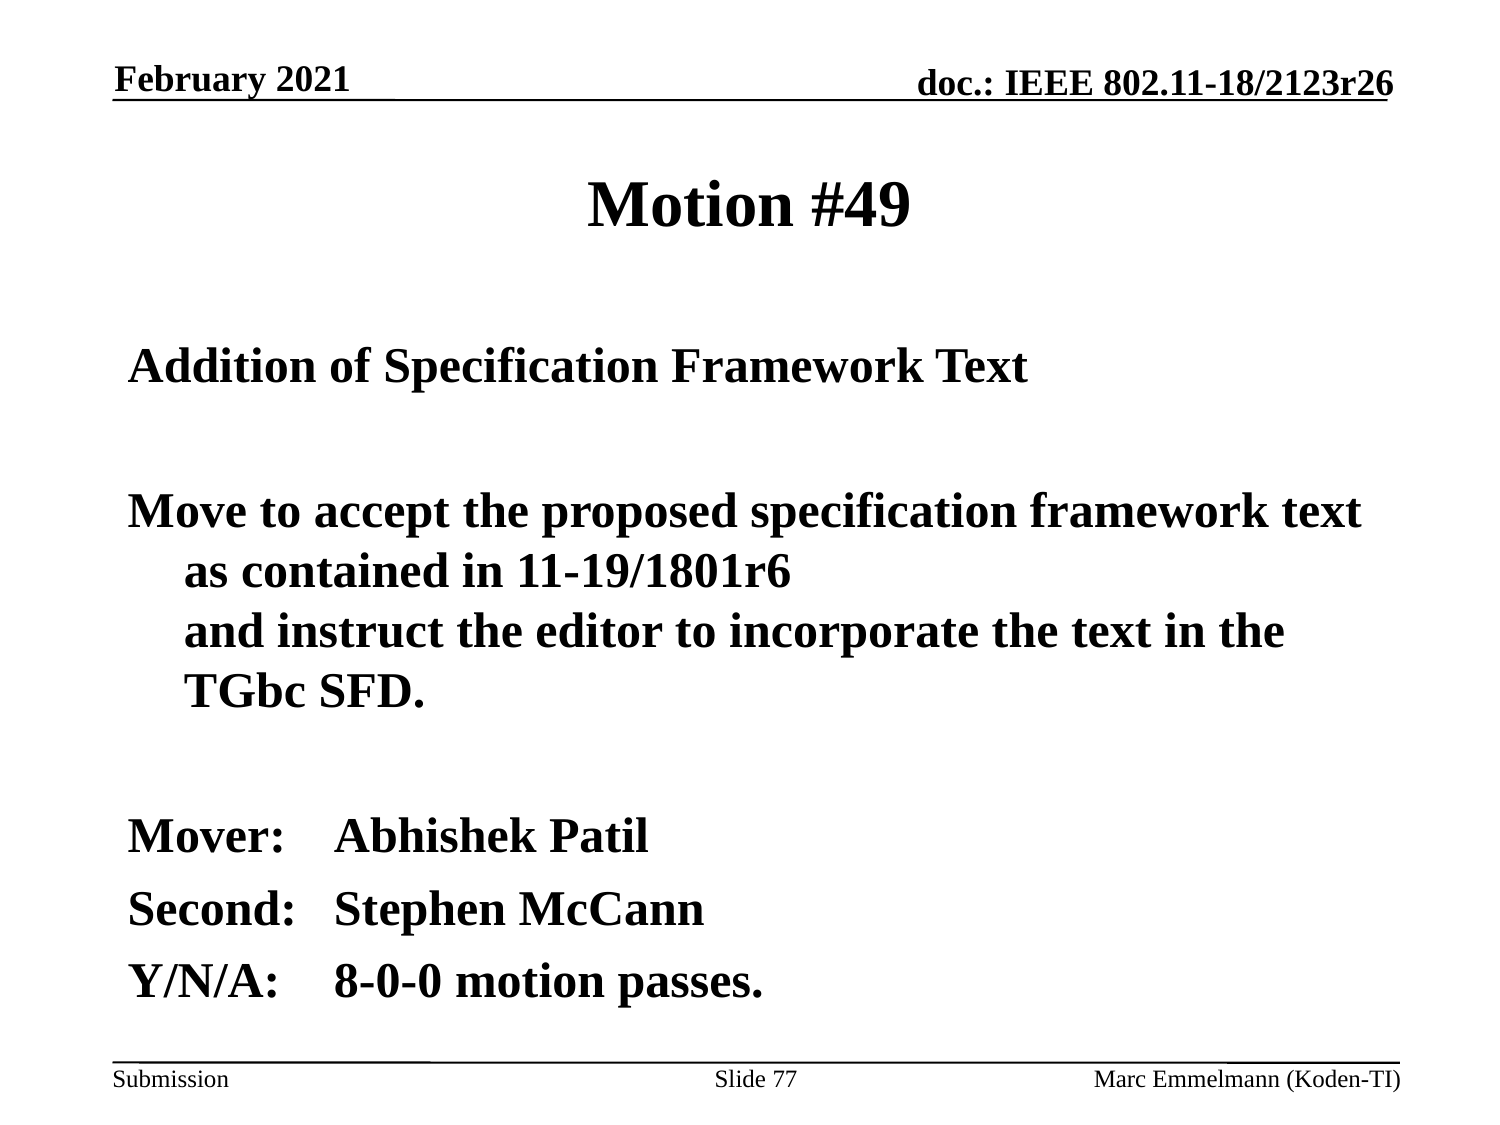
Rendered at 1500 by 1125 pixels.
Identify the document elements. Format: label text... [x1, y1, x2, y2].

footer Marc Emmelmann (Koden-TI) [878, 1061, 1402, 1093]
slide_number Slide 77 [712, 1061, 800, 1123]
list Addition of Specification Framework Text Move to accept the proposed specification framework text as contained in 11-19/1801r6 and instruct the editor to incorporate the text in the TGbc SFD. Mover: Abhishek Patil Second: Stephen McCann Y/N/A: 8-0-0 motion passes. [112, 324, 1388, 1000]
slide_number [114, 54, 423, 100]
title Motion #49 [112, 112, 1388, 288]
